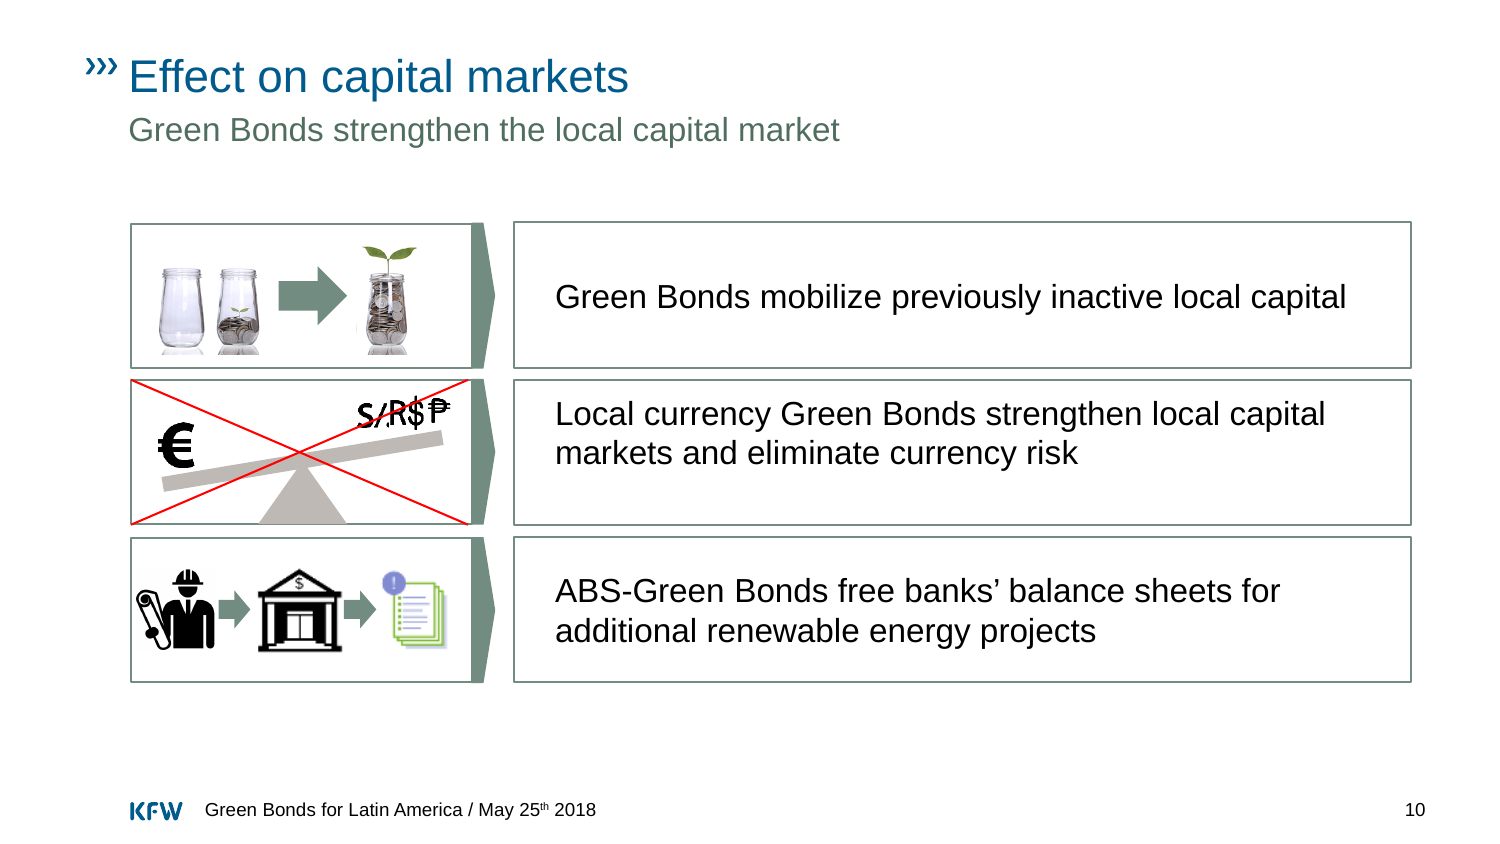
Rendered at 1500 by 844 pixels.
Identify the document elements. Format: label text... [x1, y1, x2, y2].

text_box [129, 536, 469, 684]
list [153, 227, 267, 355]
text_box [469, 376, 498, 527]
picture [253, 565, 345, 658]
picture [135, 569, 216, 650]
text_box Green Bonds mobilize previously inactive local capital [513, 222, 1412, 368]
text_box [130, 379, 469, 525]
title Effect on capital markets [128, 47, 1426, 87]
list Green Bonds strengthen the local capital market [128, 87, 1426, 157]
text_box [129, 222, 469, 370]
text_box Local currency Green Bonds strengthen local capital markets and eliminate currency risk [513, 379, 1412, 526]
text_box [469, 220, 498, 371]
picture [356, 235, 421, 355]
footer Green Bonds for Latin America / May 25th 2018 [204, 797, 1126, 820]
picture [363, 557, 469, 663]
text_box ABS-Green Bonds free banks’ balance sheets for additional renewable energy projects [513, 536, 1412, 683]
text_box [469, 535, 498, 686]
